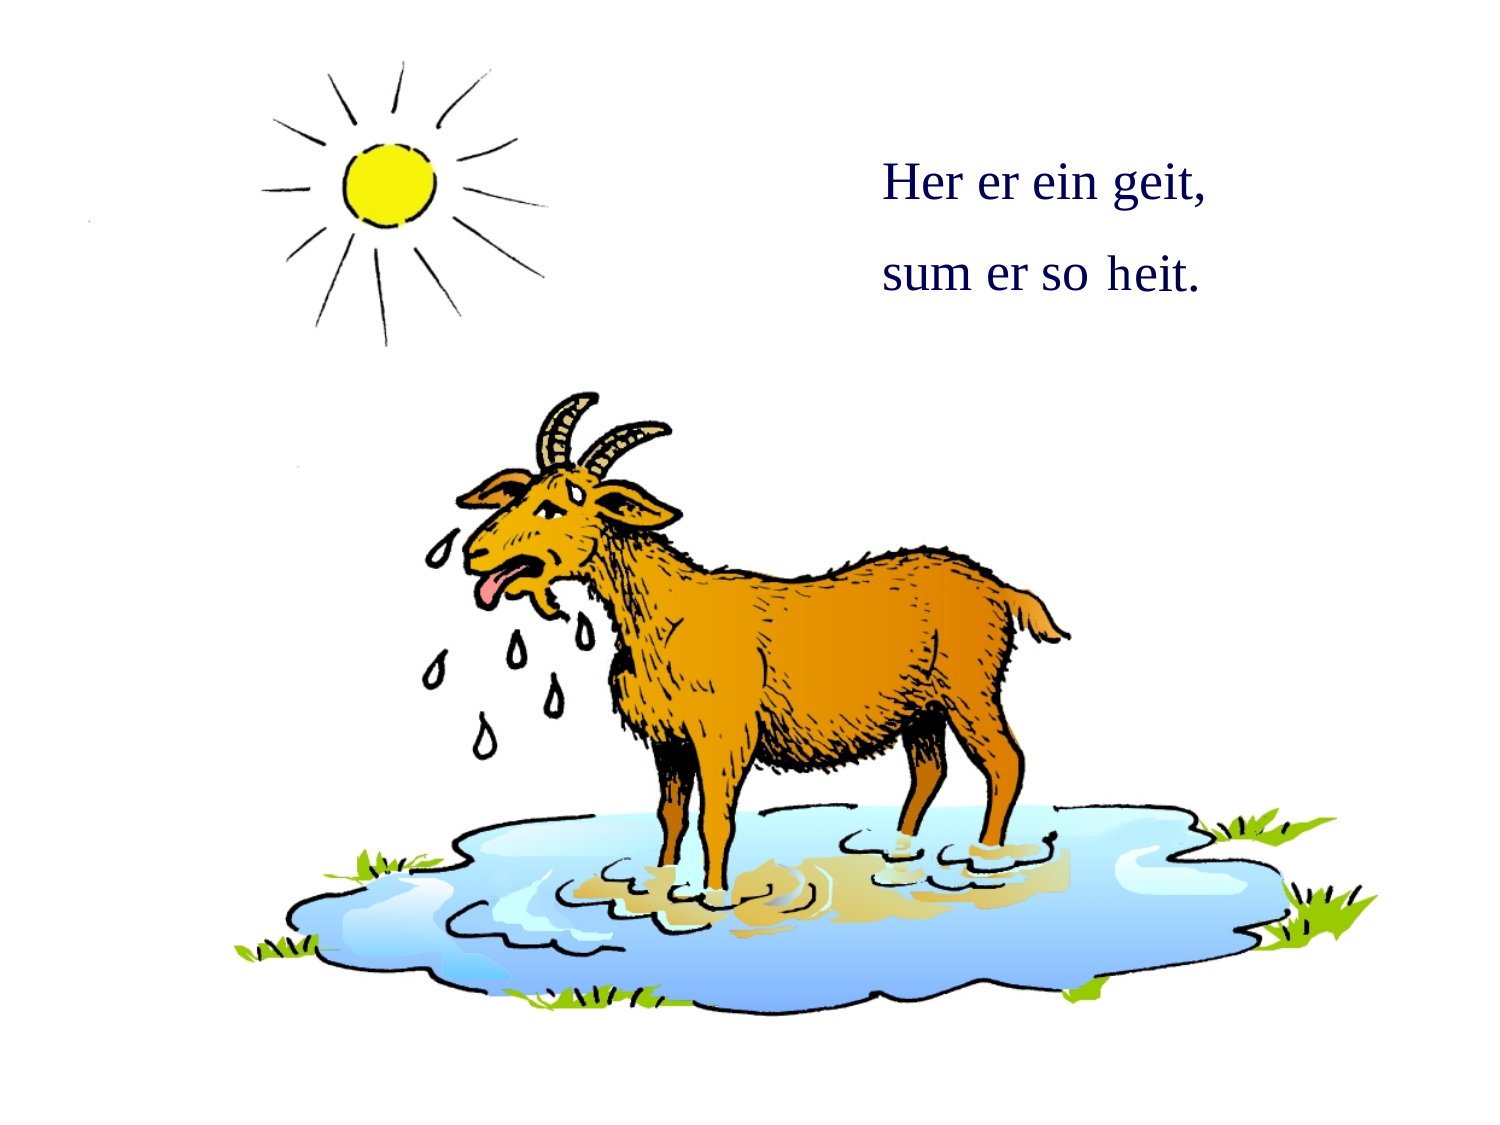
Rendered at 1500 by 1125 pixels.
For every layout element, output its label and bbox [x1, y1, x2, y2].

picture [87, 0, 1389, 1081]
